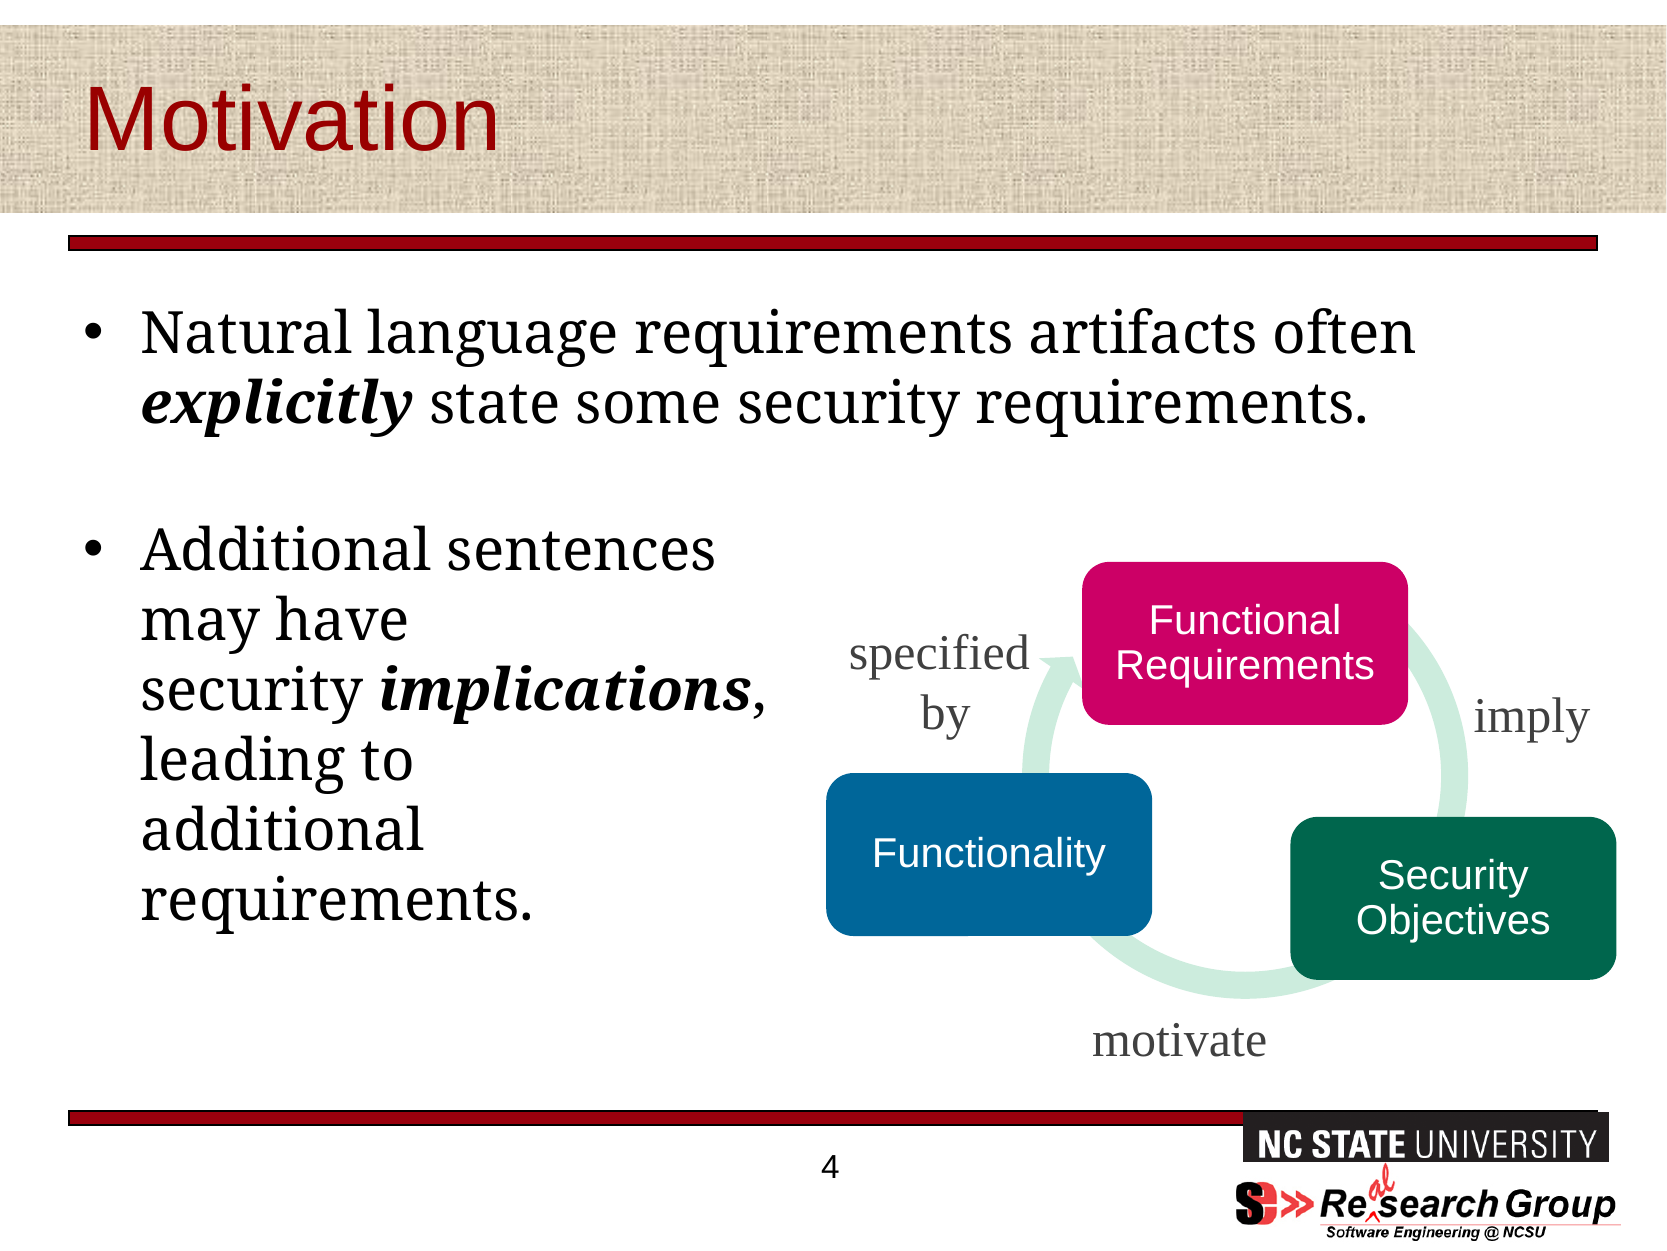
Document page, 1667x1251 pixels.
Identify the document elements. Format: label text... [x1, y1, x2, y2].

title Motivation [69, 37, 1597, 191]
footer 4 [545, 1137, 1115, 1222]
list Natural language requirements artifacts often explicitly state some security requirements. Additional sentences may have security implications, leading to additional requirements. [69, 287, 1597, 1089]
picture [1231, 1112, 1621, 1247]
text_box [795, 561, 1659, 1038]
text_box motivate [1077, 1044, 1283, 1075]
picture [0, 25, 1667, 213]
